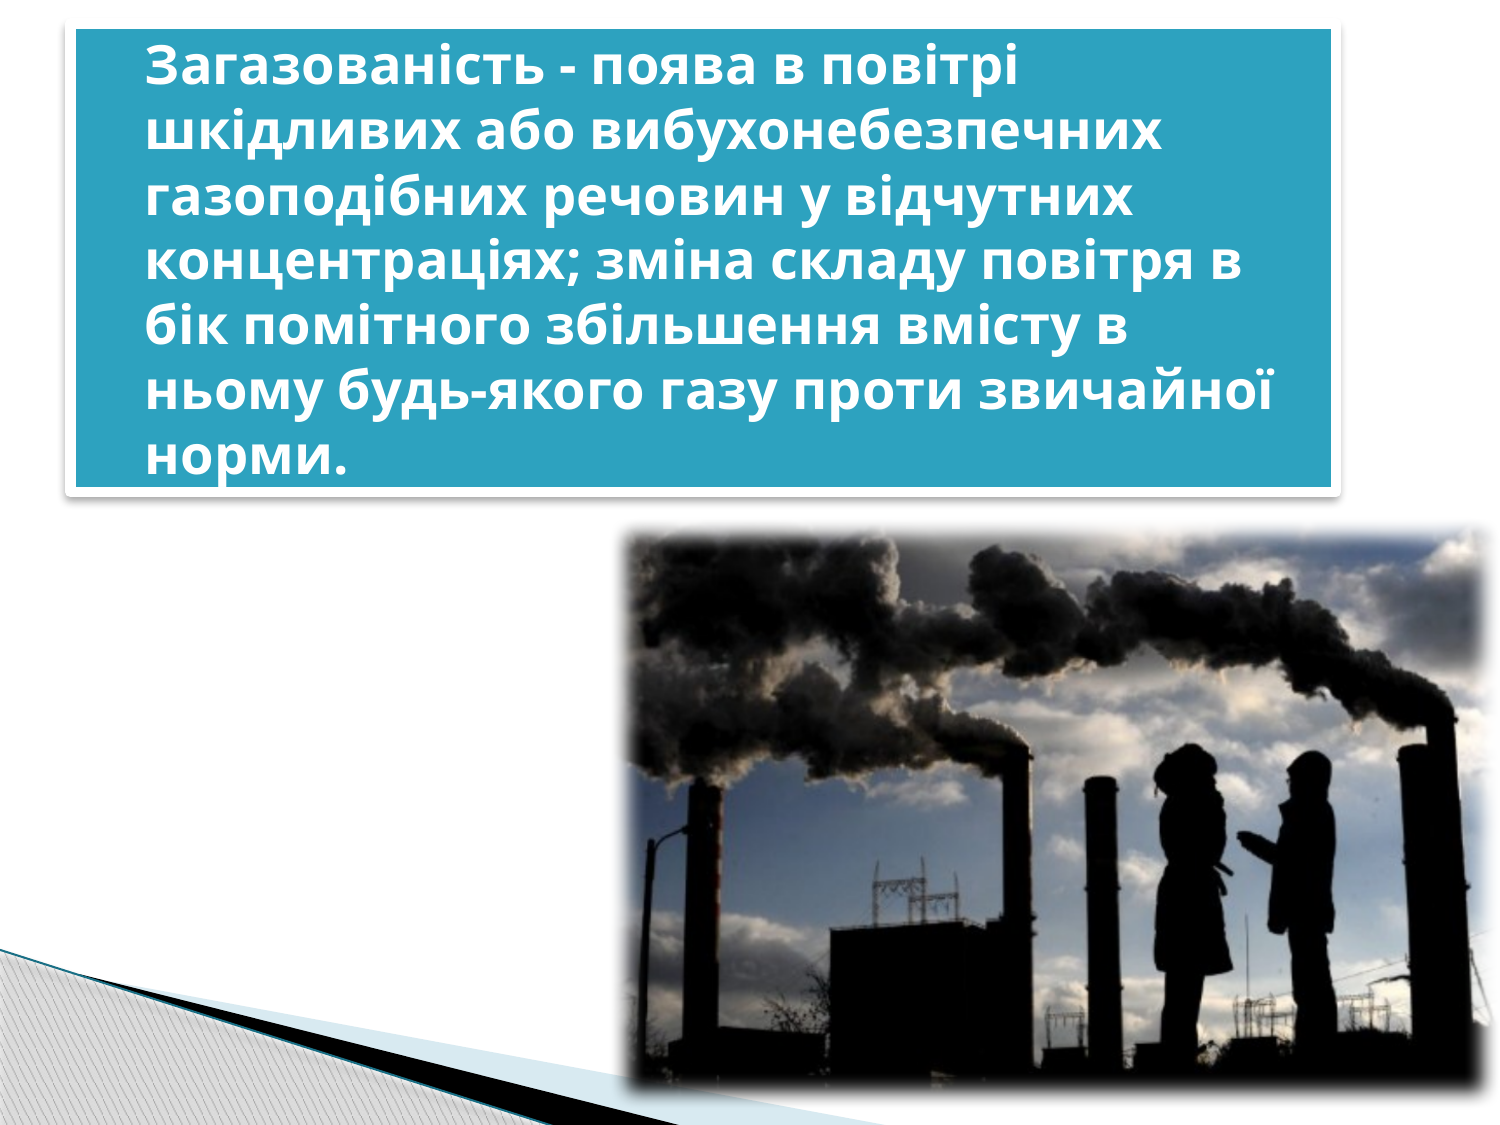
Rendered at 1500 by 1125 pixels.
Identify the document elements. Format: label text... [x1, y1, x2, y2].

picture [609, 517, 1500, 1110]
list Загазованість - поява в повітрі шкідливих або вибухонебезпечних газоподібних речовин у відчутних концентраціях; зміна складу повітря в бік помітного збільшення вмісту в ньому будь-якого газу проти звичайної норми. [65, 18, 1341, 497]
